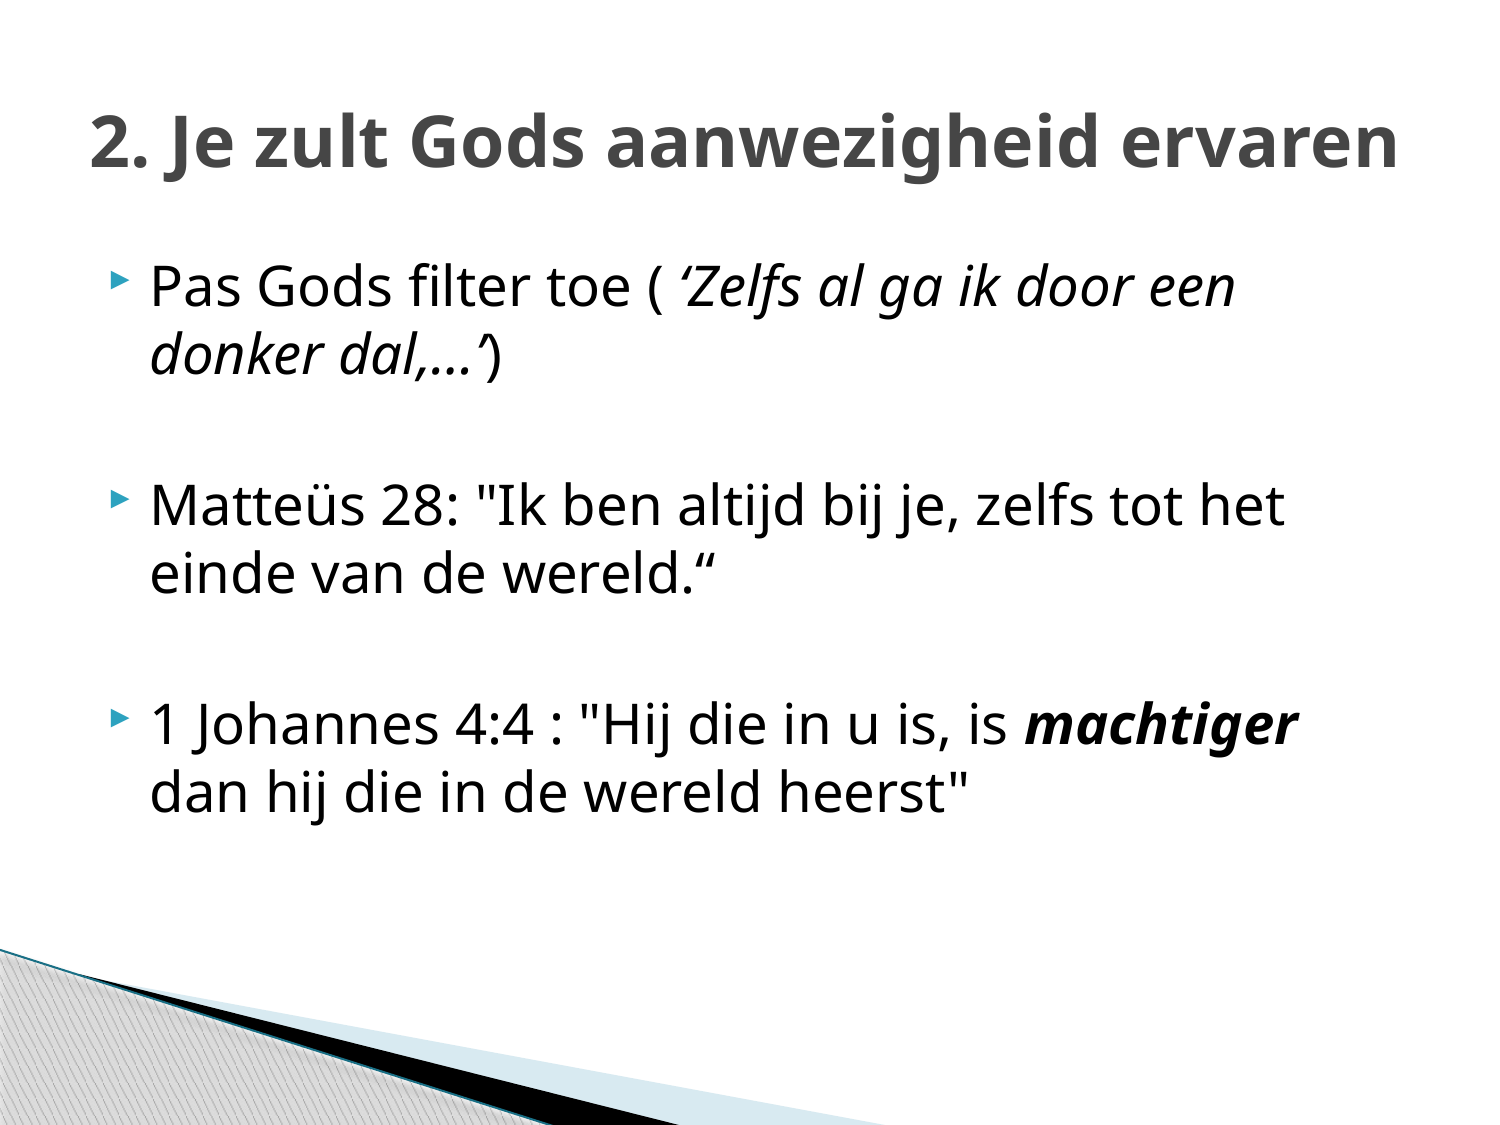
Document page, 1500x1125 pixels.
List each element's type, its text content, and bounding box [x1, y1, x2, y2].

title 2. Je zult Gods aanwezigheid ervaren [75, 45, 1425, 233]
list Pas Gods filter toe ( ‘Zelfs al ga ik door een donker dal,…’) Matteüs 28: "Ik ben altijd bij je, zelfs tot het einde van de wereld.“ 1 Johannes 4:4 : "Hij die in u is, is machtiger dan hij die in de wereld heerst" [75, 243, 1425, 986]
